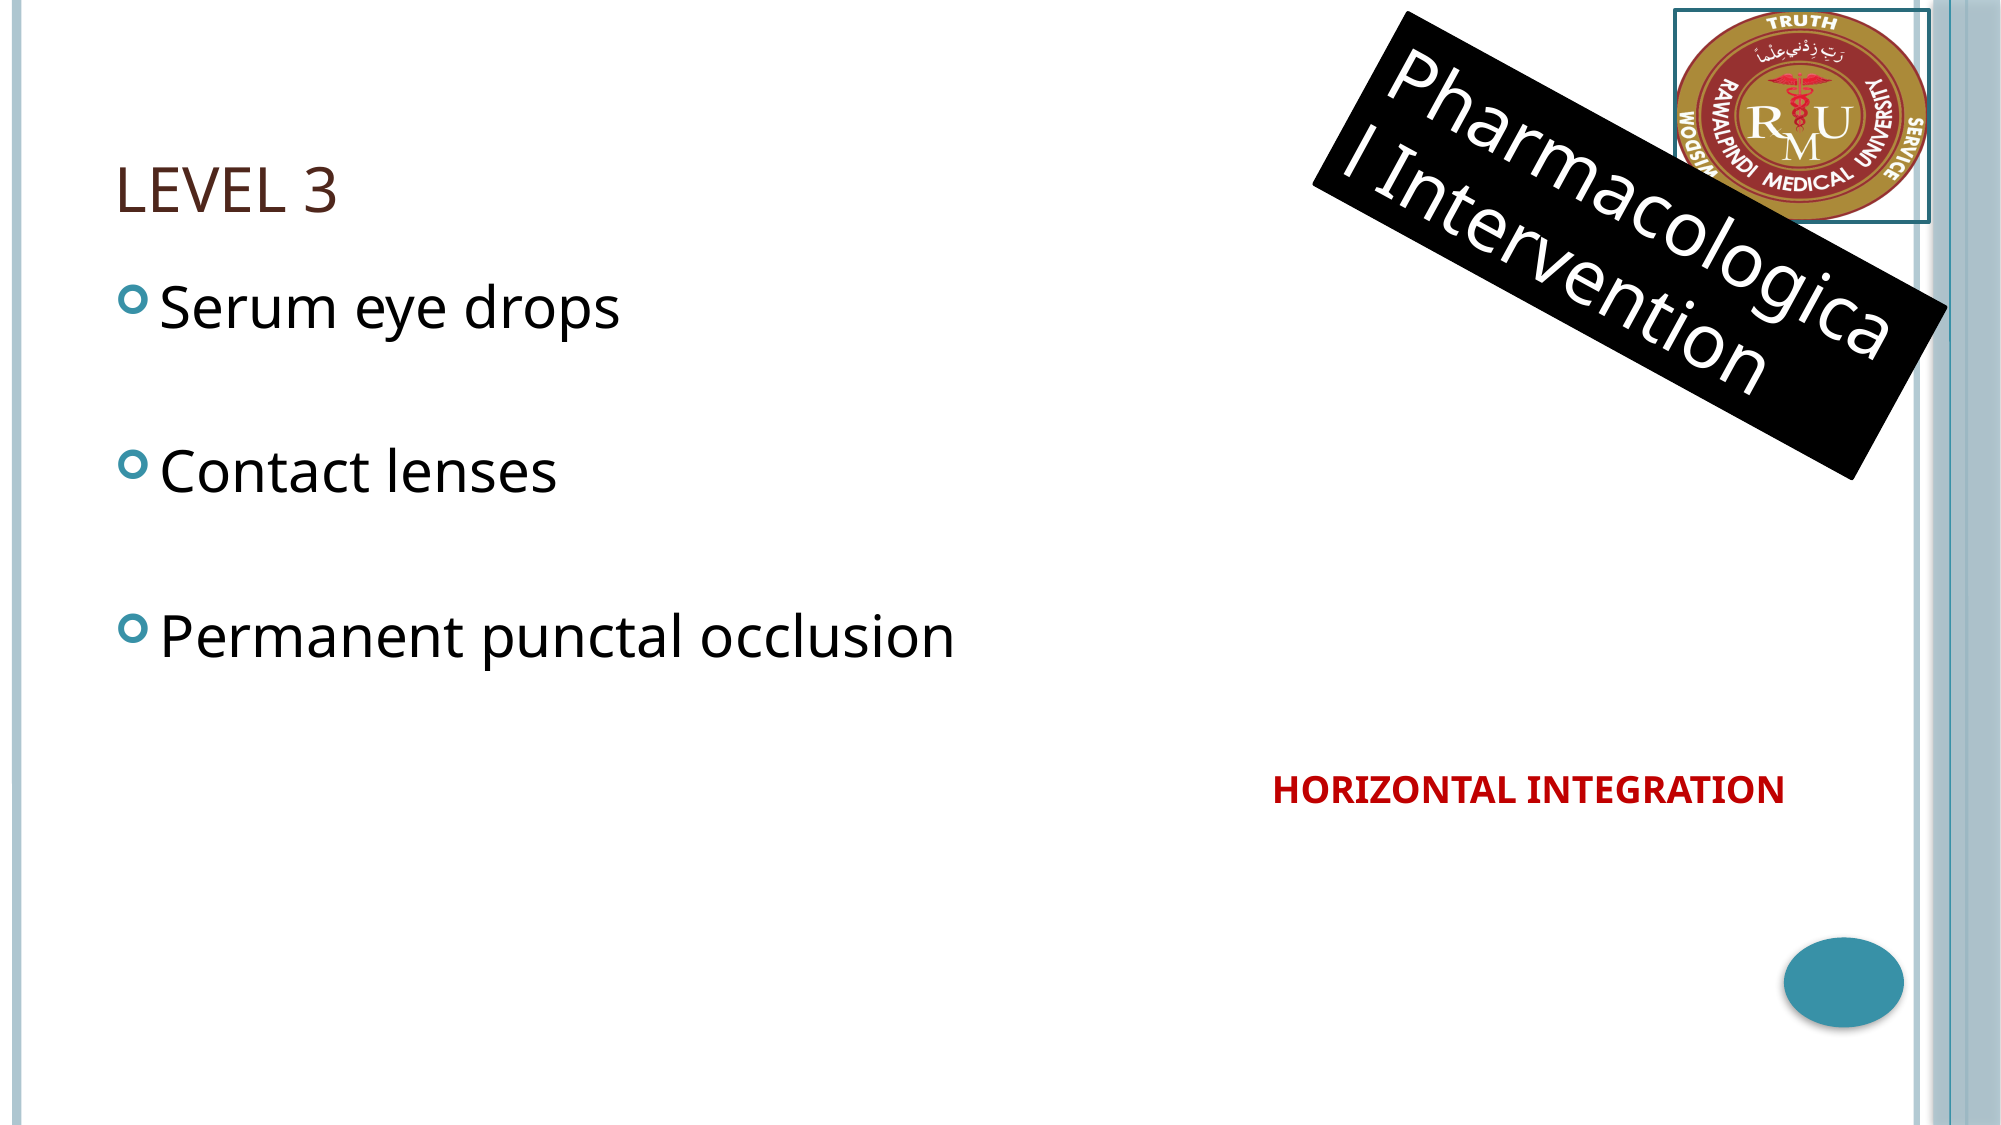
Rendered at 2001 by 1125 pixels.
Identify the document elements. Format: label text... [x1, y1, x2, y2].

text_box HORIZONTAL INTEGRATION [1257, 758, 1890, 819]
title Level 3 [1473, 45, 1734, 188]
picture [1677, 12, 1927, 220]
list Serum eye drops Contact lenses Permanent punctal occlusion [99, 262, 1734, 1062]
text_box Pharmacological Intervention [1312, 11, 1948, 481]
title Level 3 [99, 45, 1397, 233]
